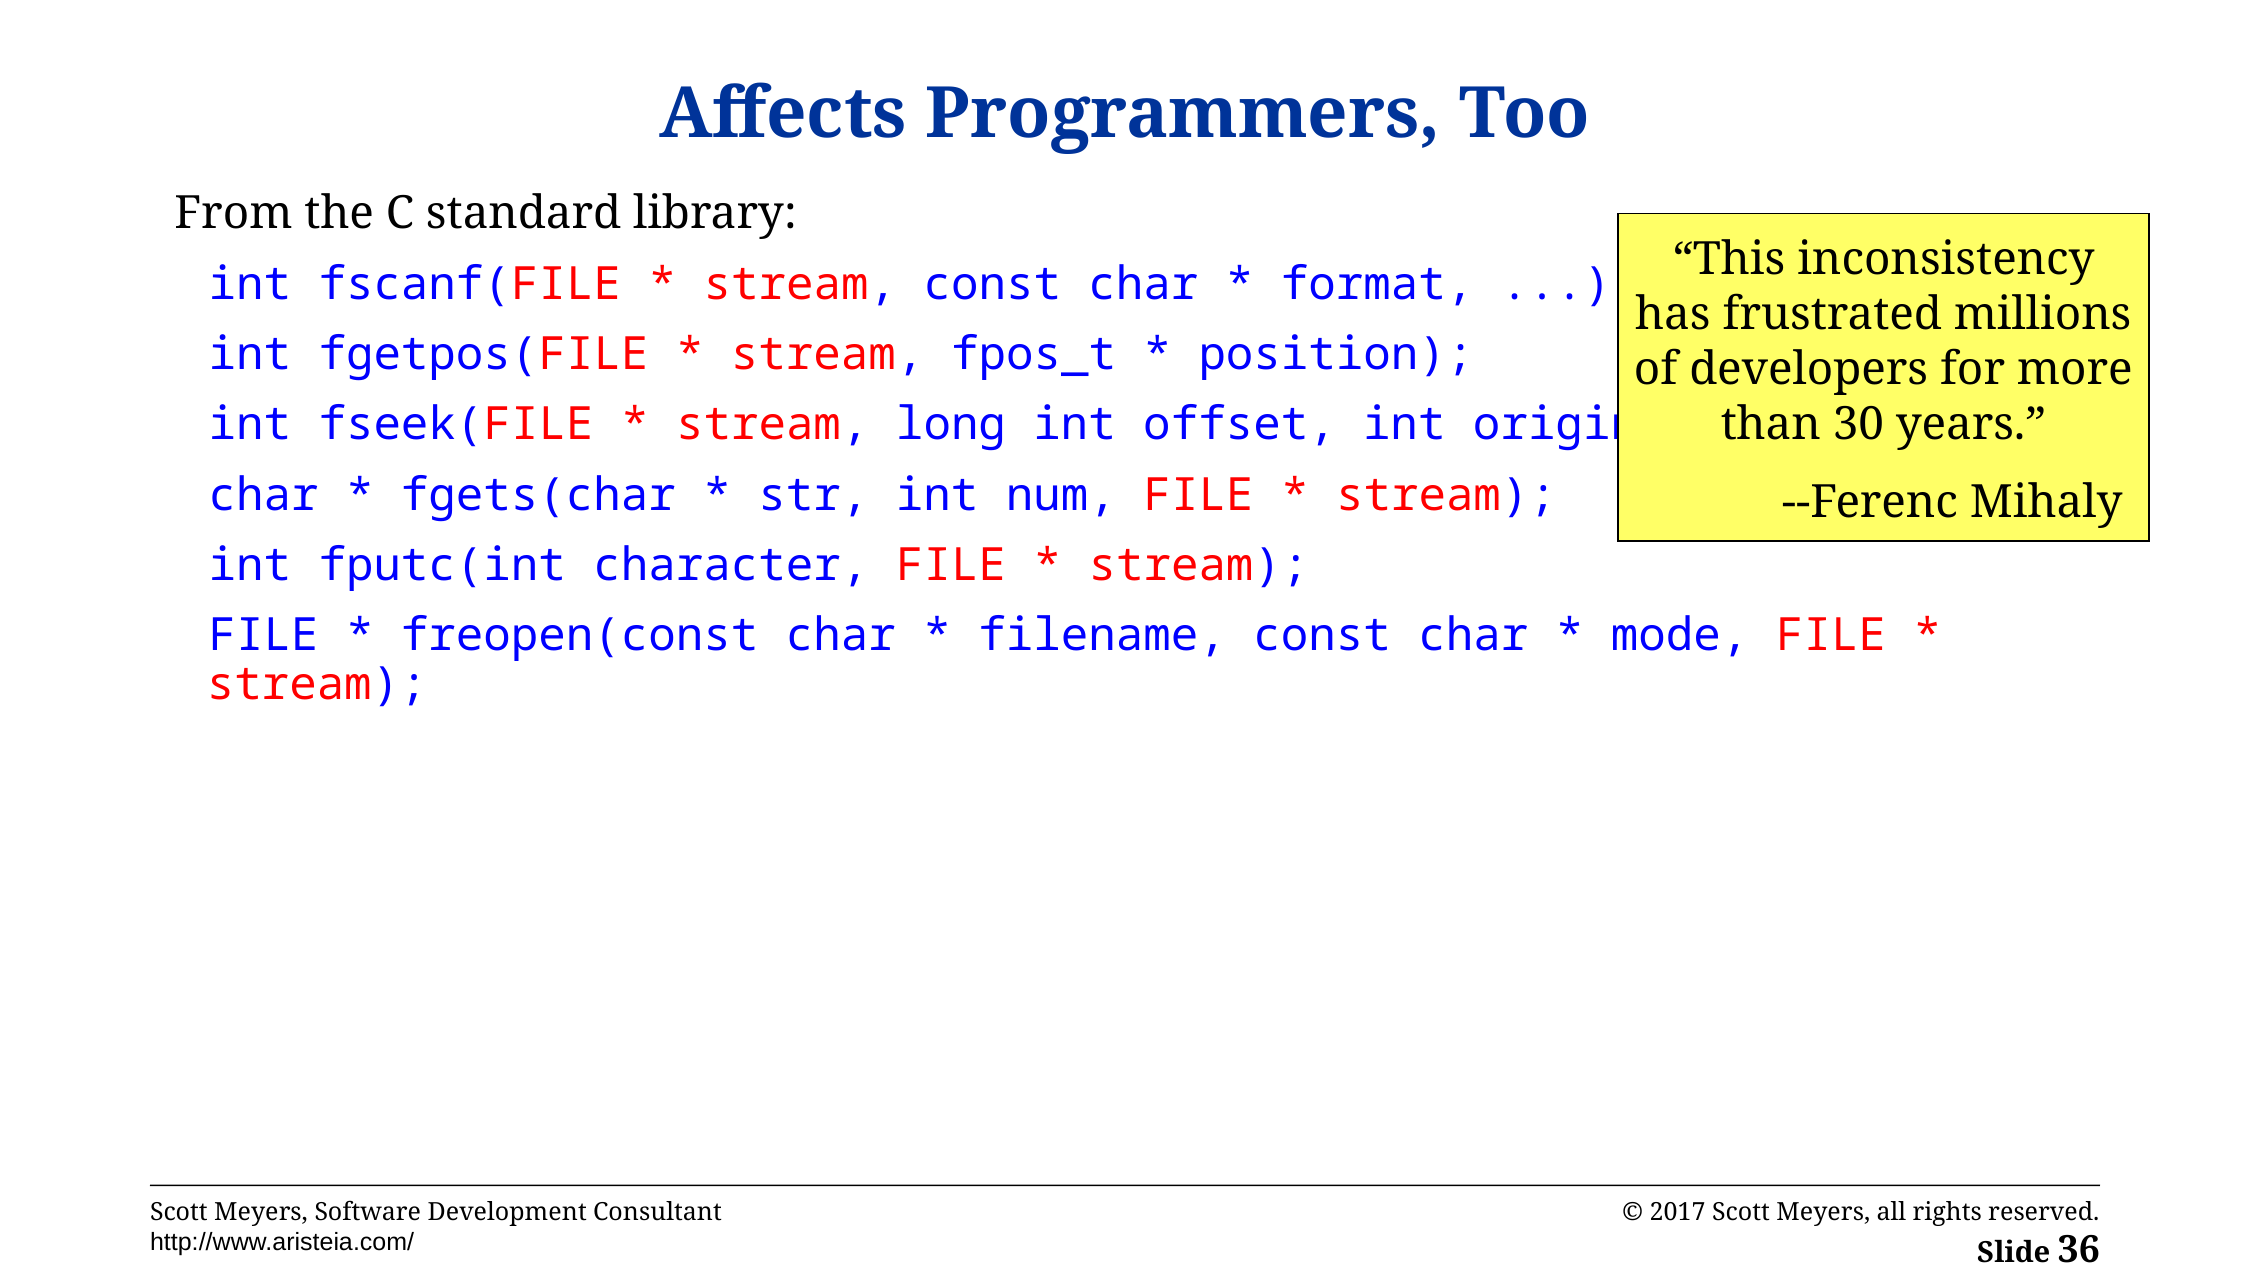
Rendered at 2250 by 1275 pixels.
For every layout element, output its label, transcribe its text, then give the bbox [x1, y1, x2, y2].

footer Scott Meyers, Software Development Consultant http://www.aristeia.com/ [150, 1195, 1220, 1256]
slide_number © 2017 Scott Meyers, all rights reserved. Slide 36 [1304, 1195, 2100, 1270]
text_box “This inconsistency has frustrated millions of developers for more than 30 years.” --Ferenc Mihaly [1617, 213, 2150, 542]
list From the C standard library: int fscanf(FILE * stream, const char * format, ...); int fgetpos(FILE * stream, fpos_t * position); int fseek(FILE * stream, long int offset, int origin); char * fgets(char * str, int num, FILE * stream); int fputc(int character, FILE * stream); FILE * freopen(const char * filename, const char * mode, FILE * stream); [174, 189, 2076, 747]
title Affects Programmers, Too [150, 66, 2100, 153]
